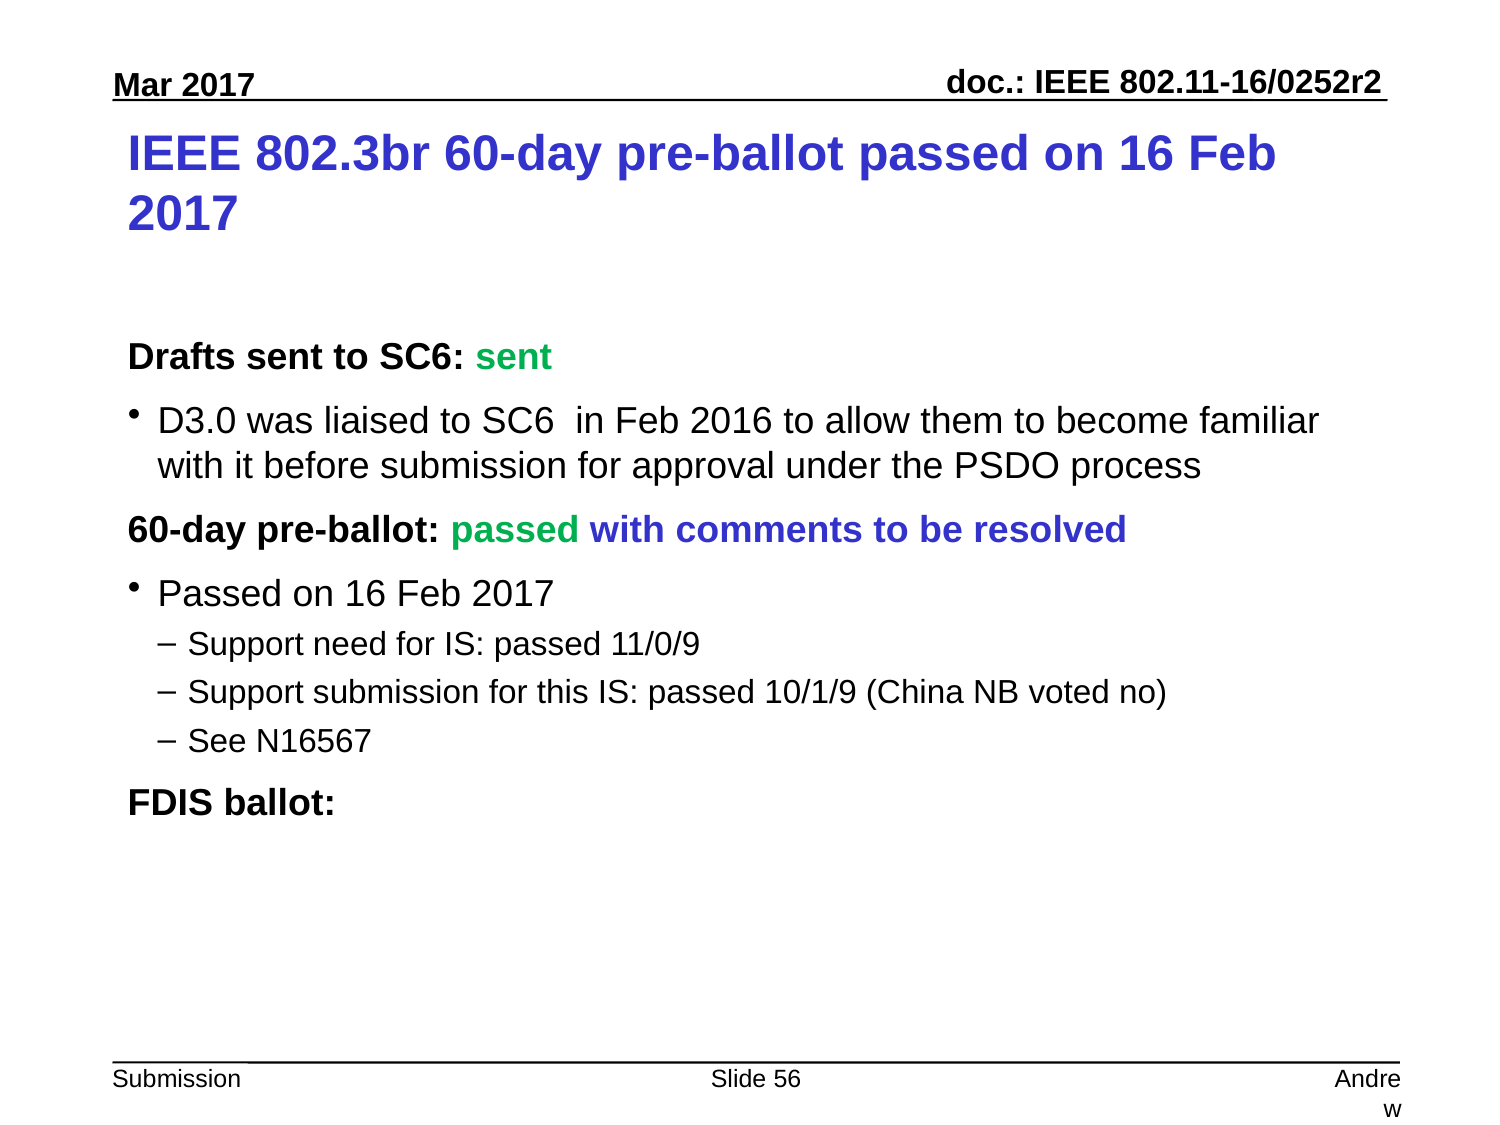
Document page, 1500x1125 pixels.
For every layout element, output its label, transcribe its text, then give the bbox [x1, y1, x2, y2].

list Drafts sent to SC6: sent D3.0 was liaised to SC6 in Feb 2016 to allow them to become familiar with it before submission for approval under the PSDO process 60-day pre-ballot: passed with comments to be resolved Passed on 16 Feb 2017 Support need for IS: passed 11/0/9 Support submission for this IS: passed 10/1/9 (China NB voted no) See N16567 FDIS ballot: [112, 324, 1388, 1000]
slide_number Slide 56 [709, 1061, 803, 1093]
footer Andrew Myles, Cisco [1320, 1061, 1402, 1093]
title IEEE 802.3br 60-day pre-ballot passed on 16 Feb 2017 [112, 112, 1388, 288]
